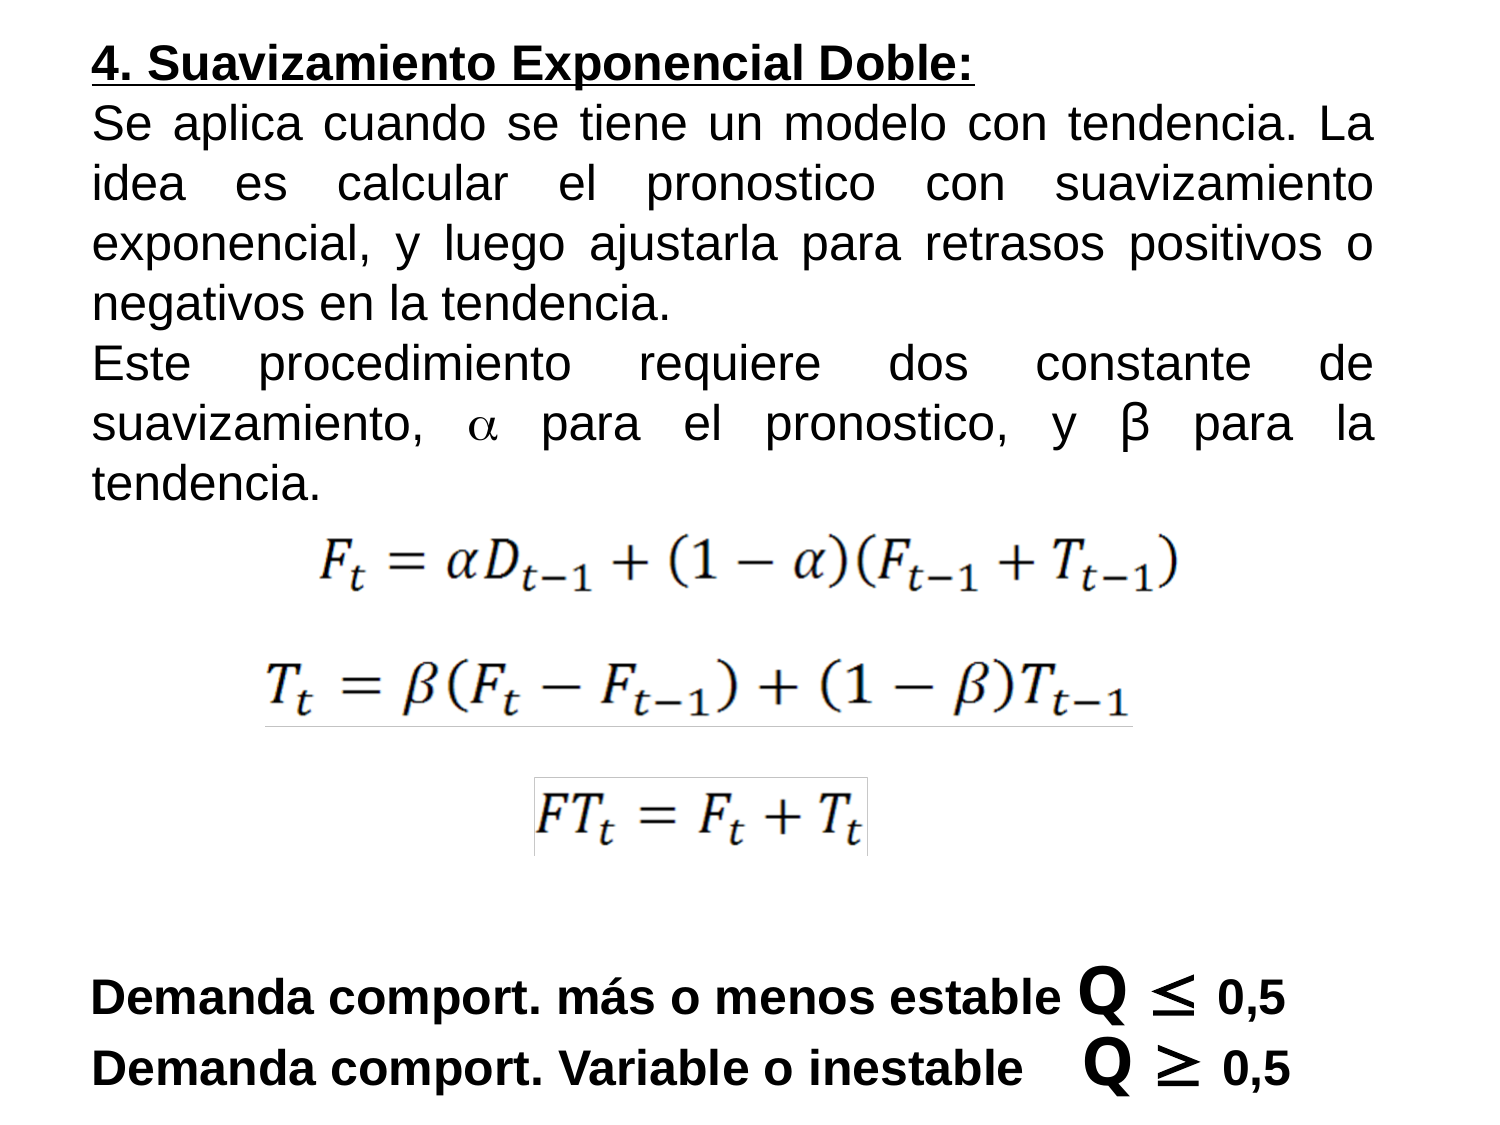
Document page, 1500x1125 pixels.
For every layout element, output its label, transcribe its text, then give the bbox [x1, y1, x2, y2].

text_box 4. Suavizamiento Exponencial Doble: Se aplica cuando se tiene un modelo con tendencia. La idea es calcular el pronostico con suavizamiento exponencial, y luego ajustarla para retrasos positivos o negativos en la tendencia. Este procedimiento requiere dos constante de suavizamiento,  para el pronostico, y β para la tendencia. [76, 75, 1390, 199]
picture [265, 648, 1133, 856]
text_box 4. Suavizamiento Exponencial Doble: Se aplica cuando se tiene un modelo con tendencia. La idea es calcular el pronostico con suavizamiento exponencial, y luego ajustarla para retrasos positivos o negativos en la tendencia. Este procedimiento requiere dos constante de suavizamiento,  para el pronostico, y β para la tendencia. [76, 201, 1390, 519]
picture [316, 521, 1183, 604]
text_box [0, 1, 1500, 75]
text_box Demanda comport. Variable o inestable Q  0,5 [76, 1010, 1390, 1106]
text_box Demanda comport. más o menos estable Q  0,5 [75, 940, 1388, 1036]
